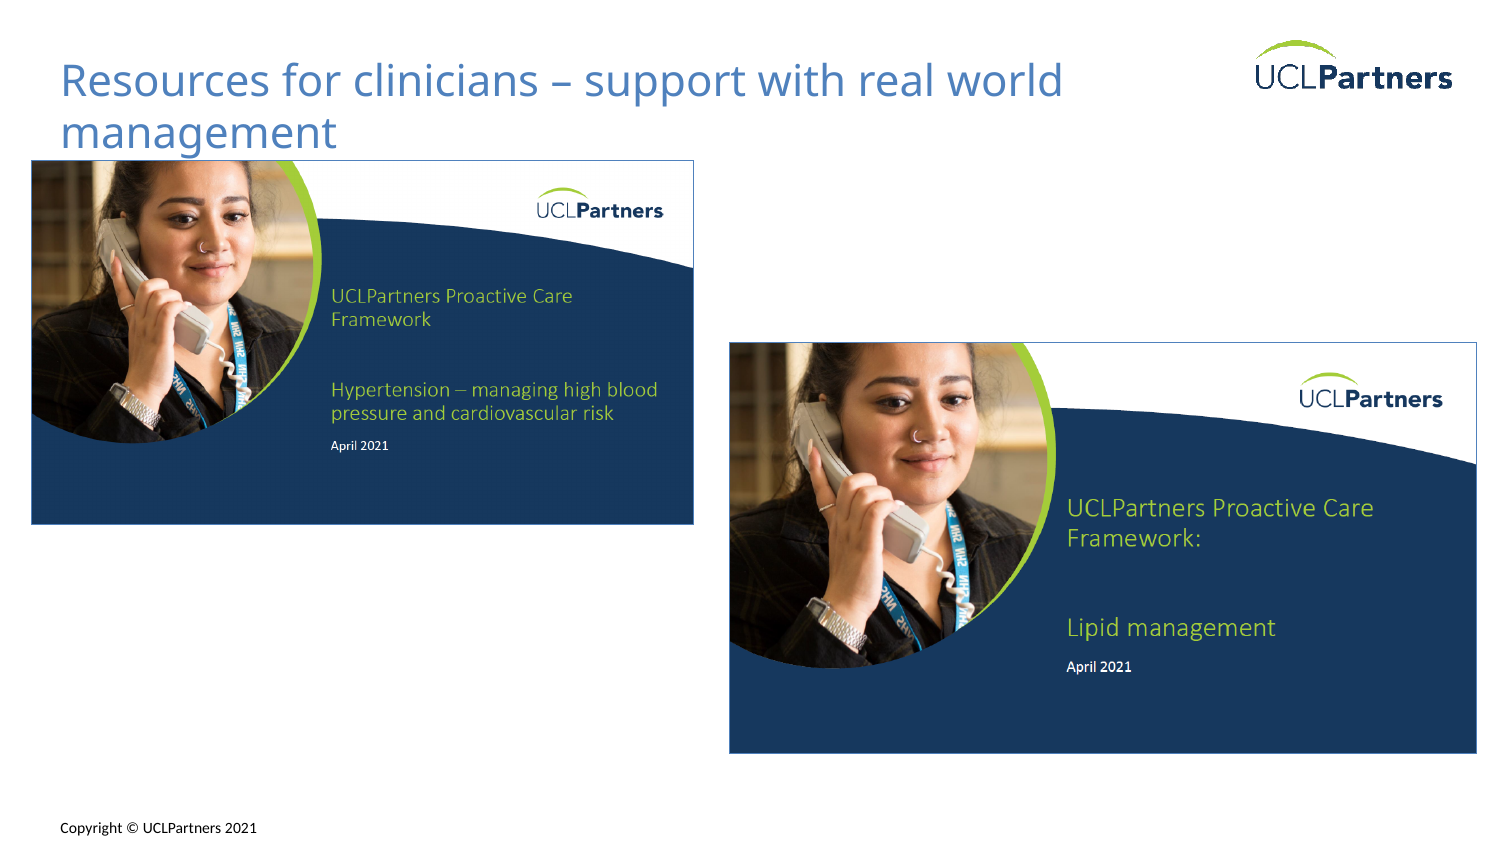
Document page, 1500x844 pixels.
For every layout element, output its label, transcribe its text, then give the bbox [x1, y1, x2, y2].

title Resources for clinicians – support with real world management [60, 52, 1229, 120]
picture [30, 159, 694, 525]
picture [1256, 40, 1452, 89]
picture [729, 342, 1477, 754]
